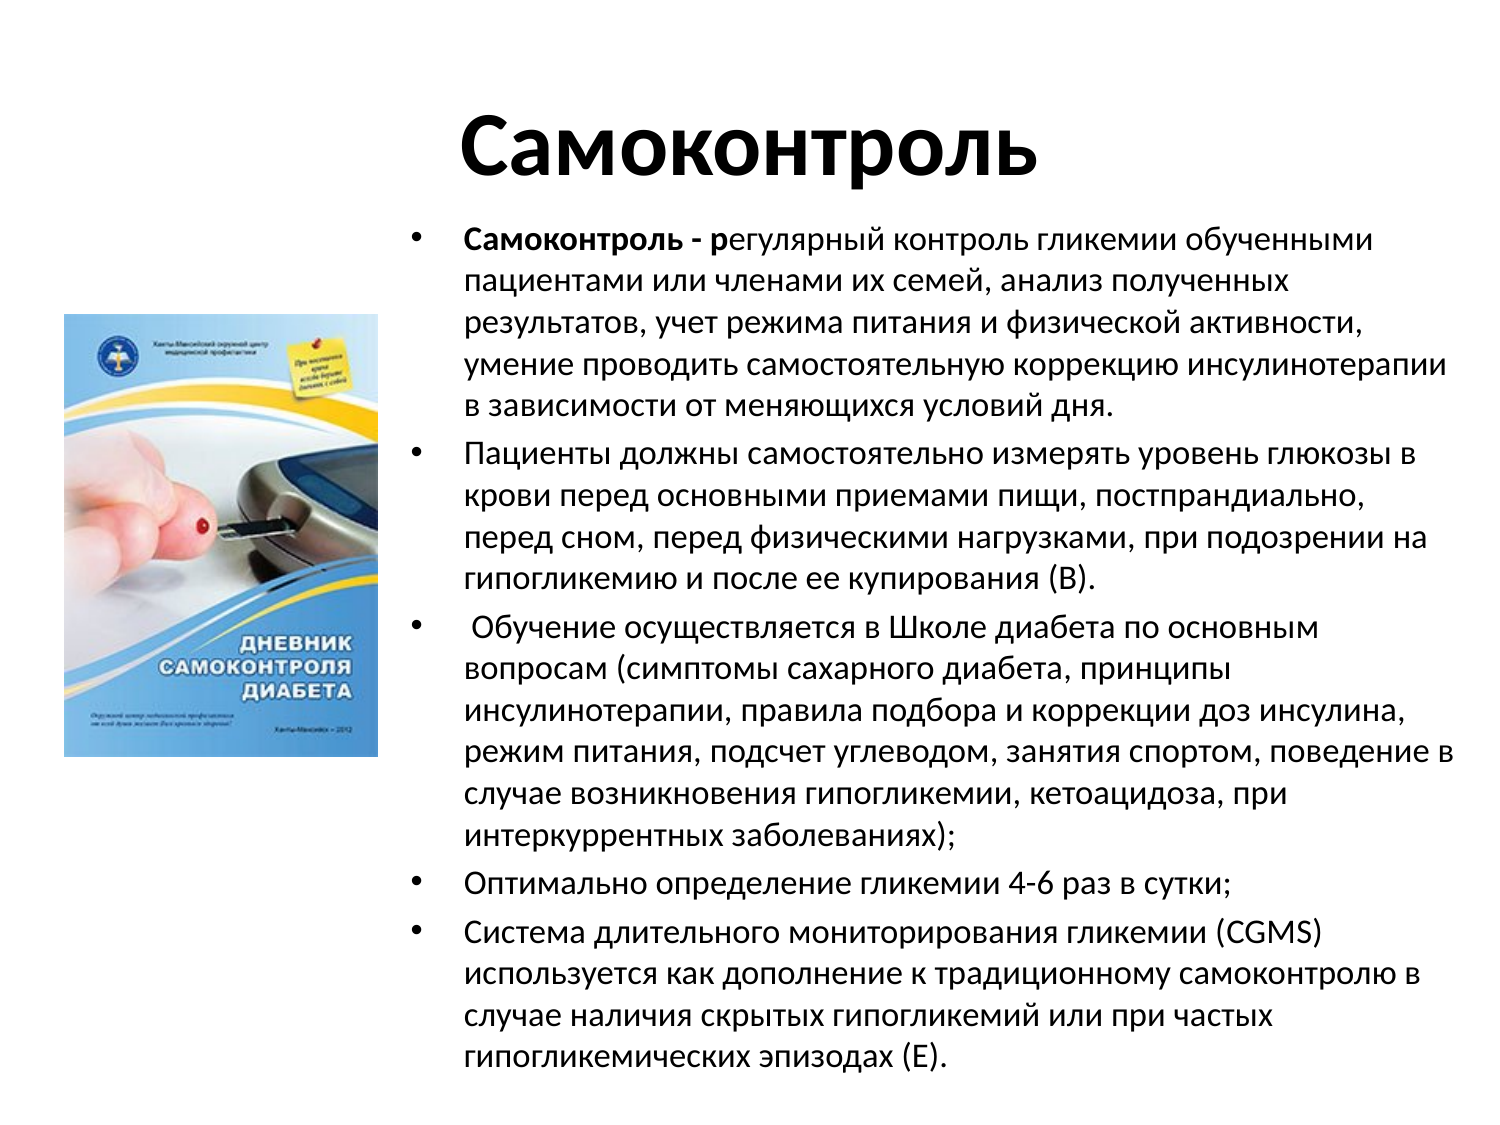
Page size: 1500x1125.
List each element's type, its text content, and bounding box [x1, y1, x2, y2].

picture [64, 314, 378, 757]
title Самоконтроль [75, 45, 1425, 233]
list Самоконтроль - регулярный контроль гликемии обученными пациентами или членами их семей, анализ полученных результатов, учет режима питания и физической активности, умение проводить самостоятельную коррекцию инсулинотерапии в зависимости от меняющихся условий дня. Пациенты должны самостоятельно измерять уровень глюкозы в крови перед основными приемами пищи, постпрандиально, перед сном, перед физическими нагрузками, при подозрении на гипогликемию и после ее купирования (В). Обучение осуществляется в Школе диабета по основным вопросам (симптомы сахарного диабета, принципы инсулинотерапии, правила подбора и коррекции доз инсулина, режим питания, подсчет углеводом, занятия спортом, поведение в случае возникновения гипогликемии, кетоацидоза, при интеркуррентных заболеваниях); Оптимально определение гликемии 4-6 раз в сутки; Система длительного мониторирования гликемии (CGMS) используется как дополнение к традиционному самоконтролю в случае наличия скрытых гипогликемий или при частых гипогликемических эпизодах (Е). [395, 208, 1471, 1094]
